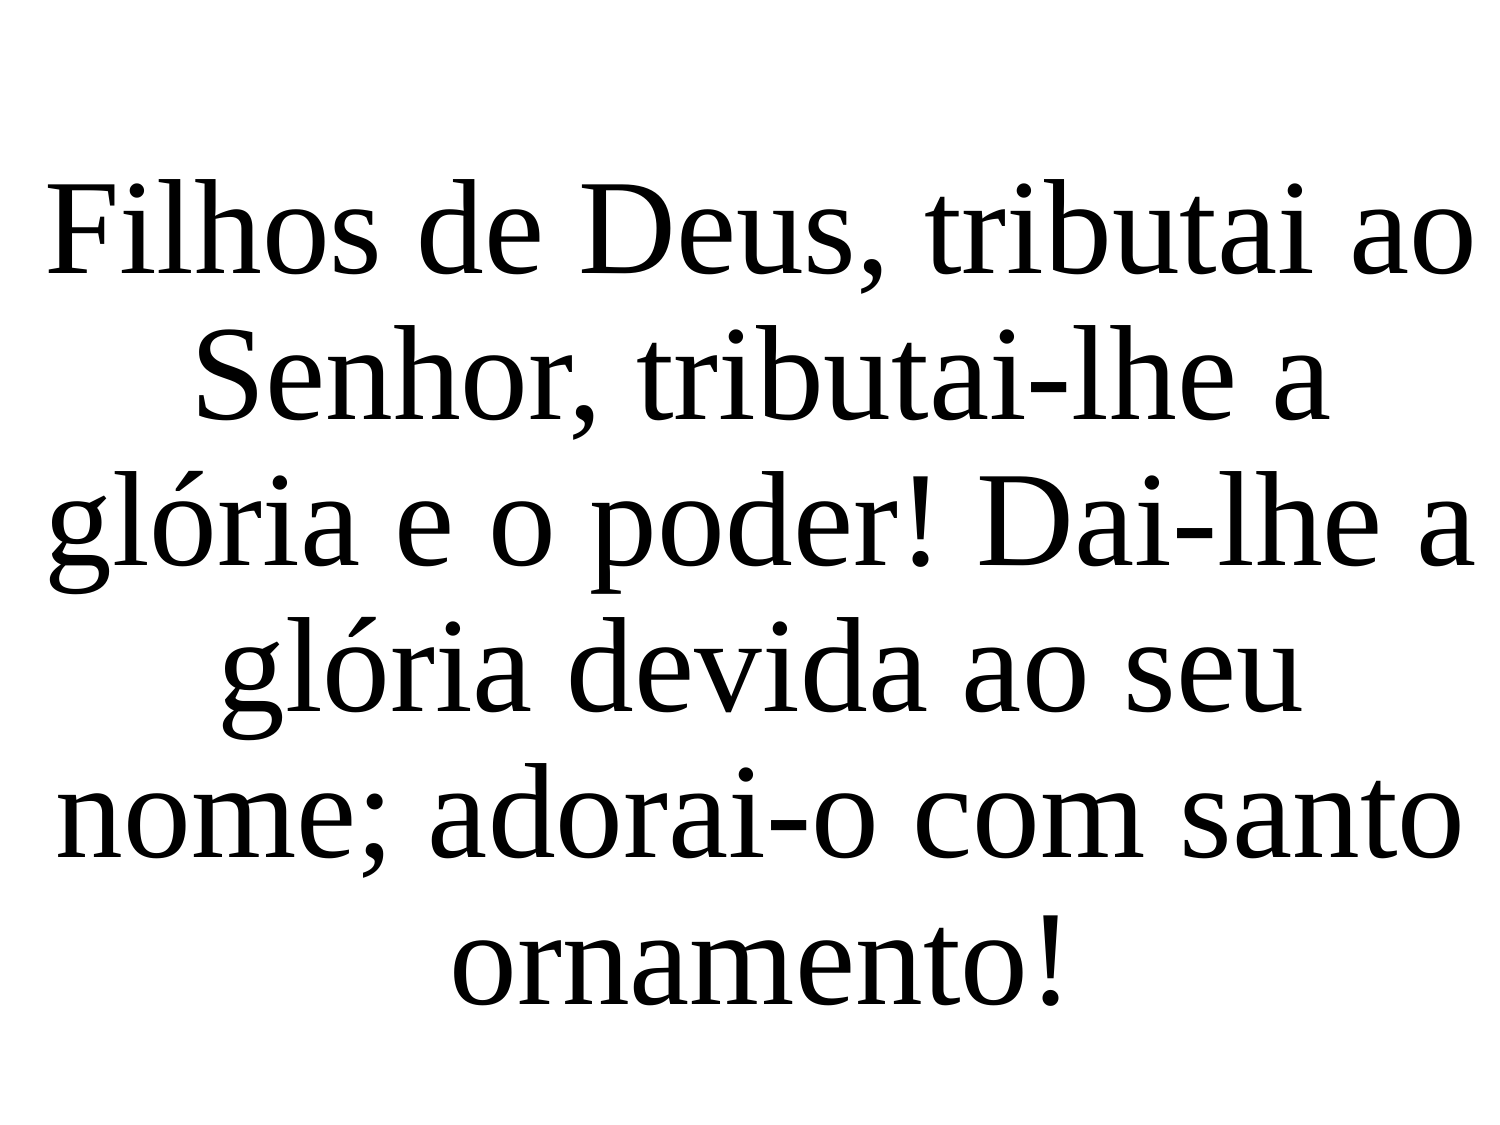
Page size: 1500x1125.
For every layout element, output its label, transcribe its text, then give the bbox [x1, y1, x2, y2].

list Filhos de Deus, tributai ao Senhor, tributai-lhe a glória e o poder! Dai-lhe a glória devida ao seu nome; adorai-o com santo ornamento! [23, 44, 1500, 1125]
